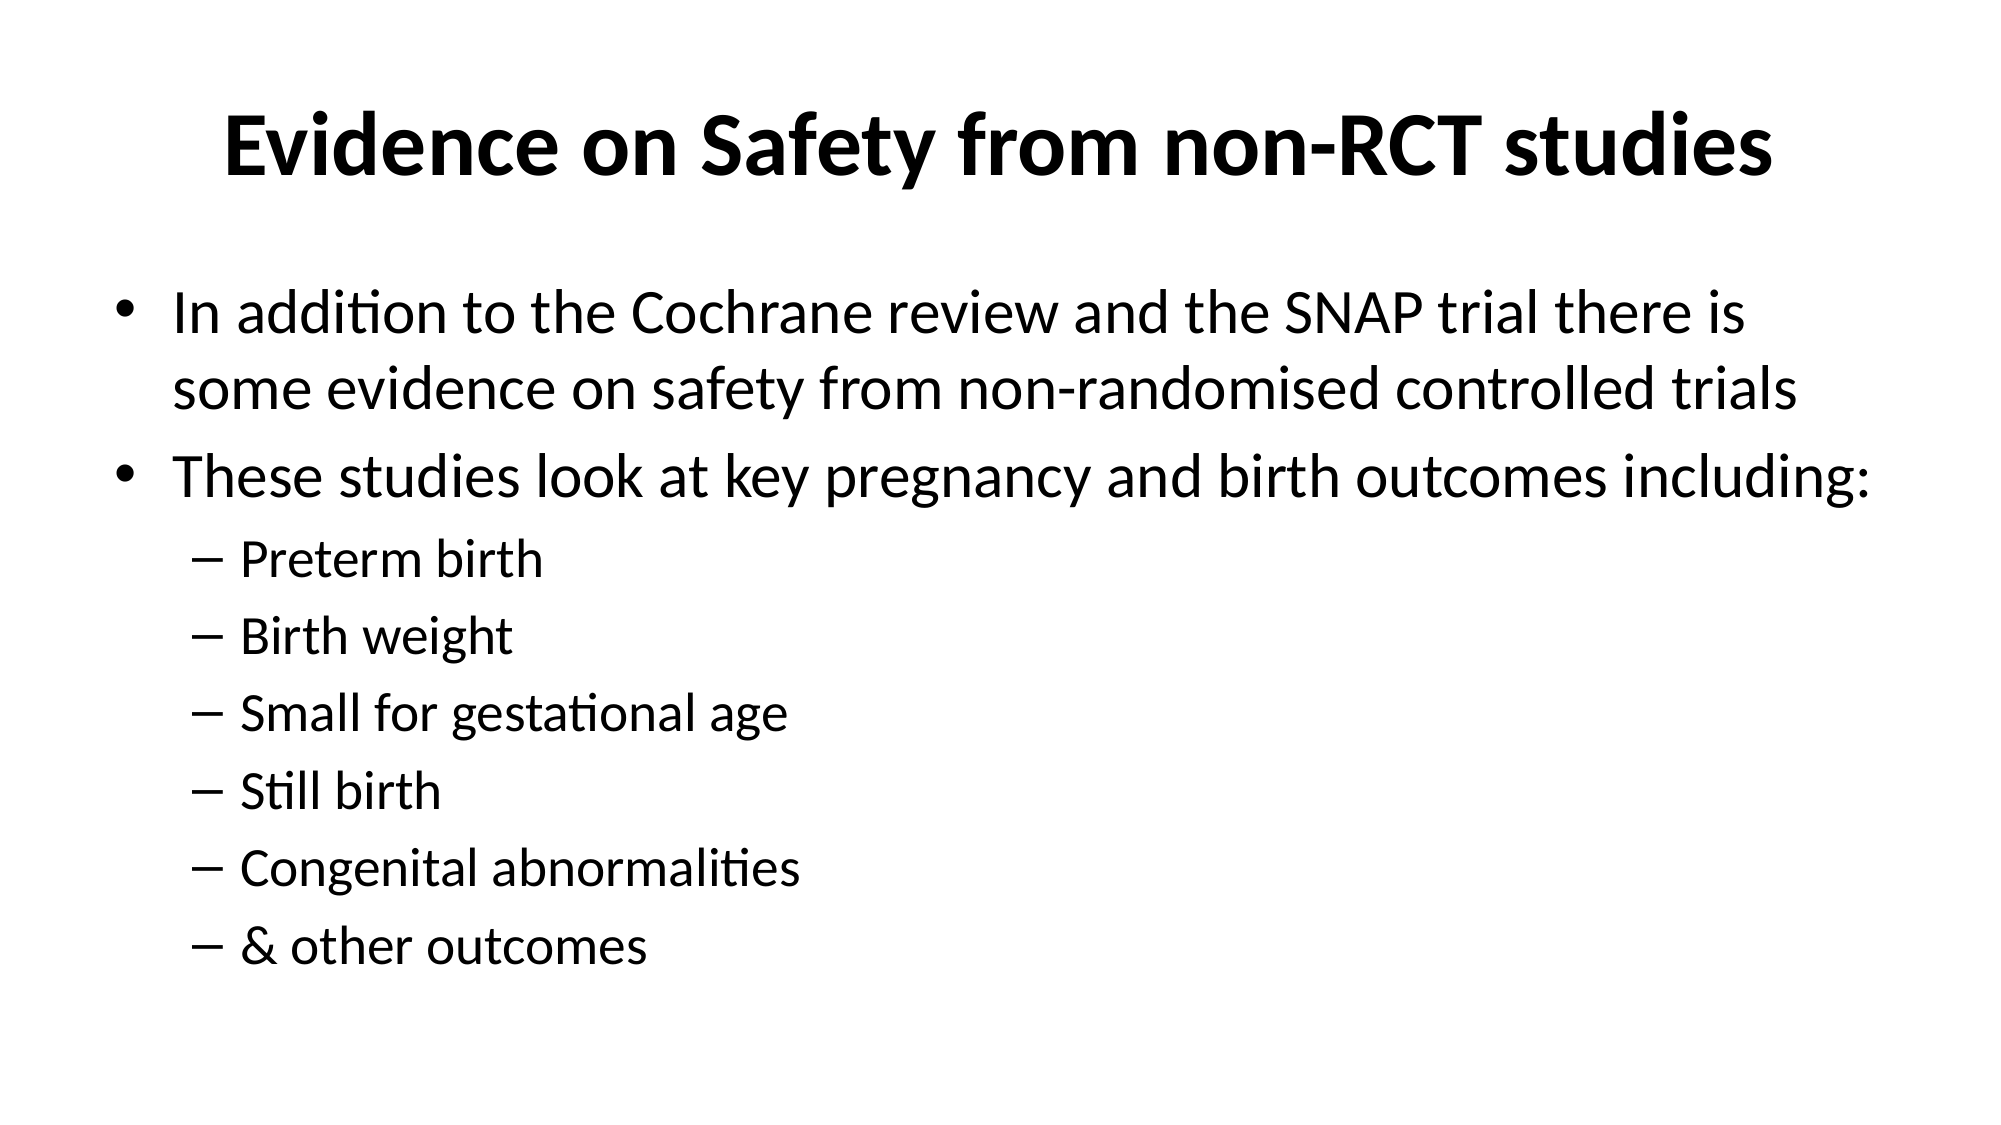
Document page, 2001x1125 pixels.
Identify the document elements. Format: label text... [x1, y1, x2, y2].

title Evidence on Safety from non-RCT studies [99, 45, 1900, 233]
list In addition to the Cochrane review and the SNAP trial there is some evidence on safety from non-randomised controlled trials These studies look at key pregnancy and birth outcomes including: Preterm birth Birth weight Small for gestational age Still birth Congenital abnormalities & other outcomes [99, 262, 1900, 1005]
